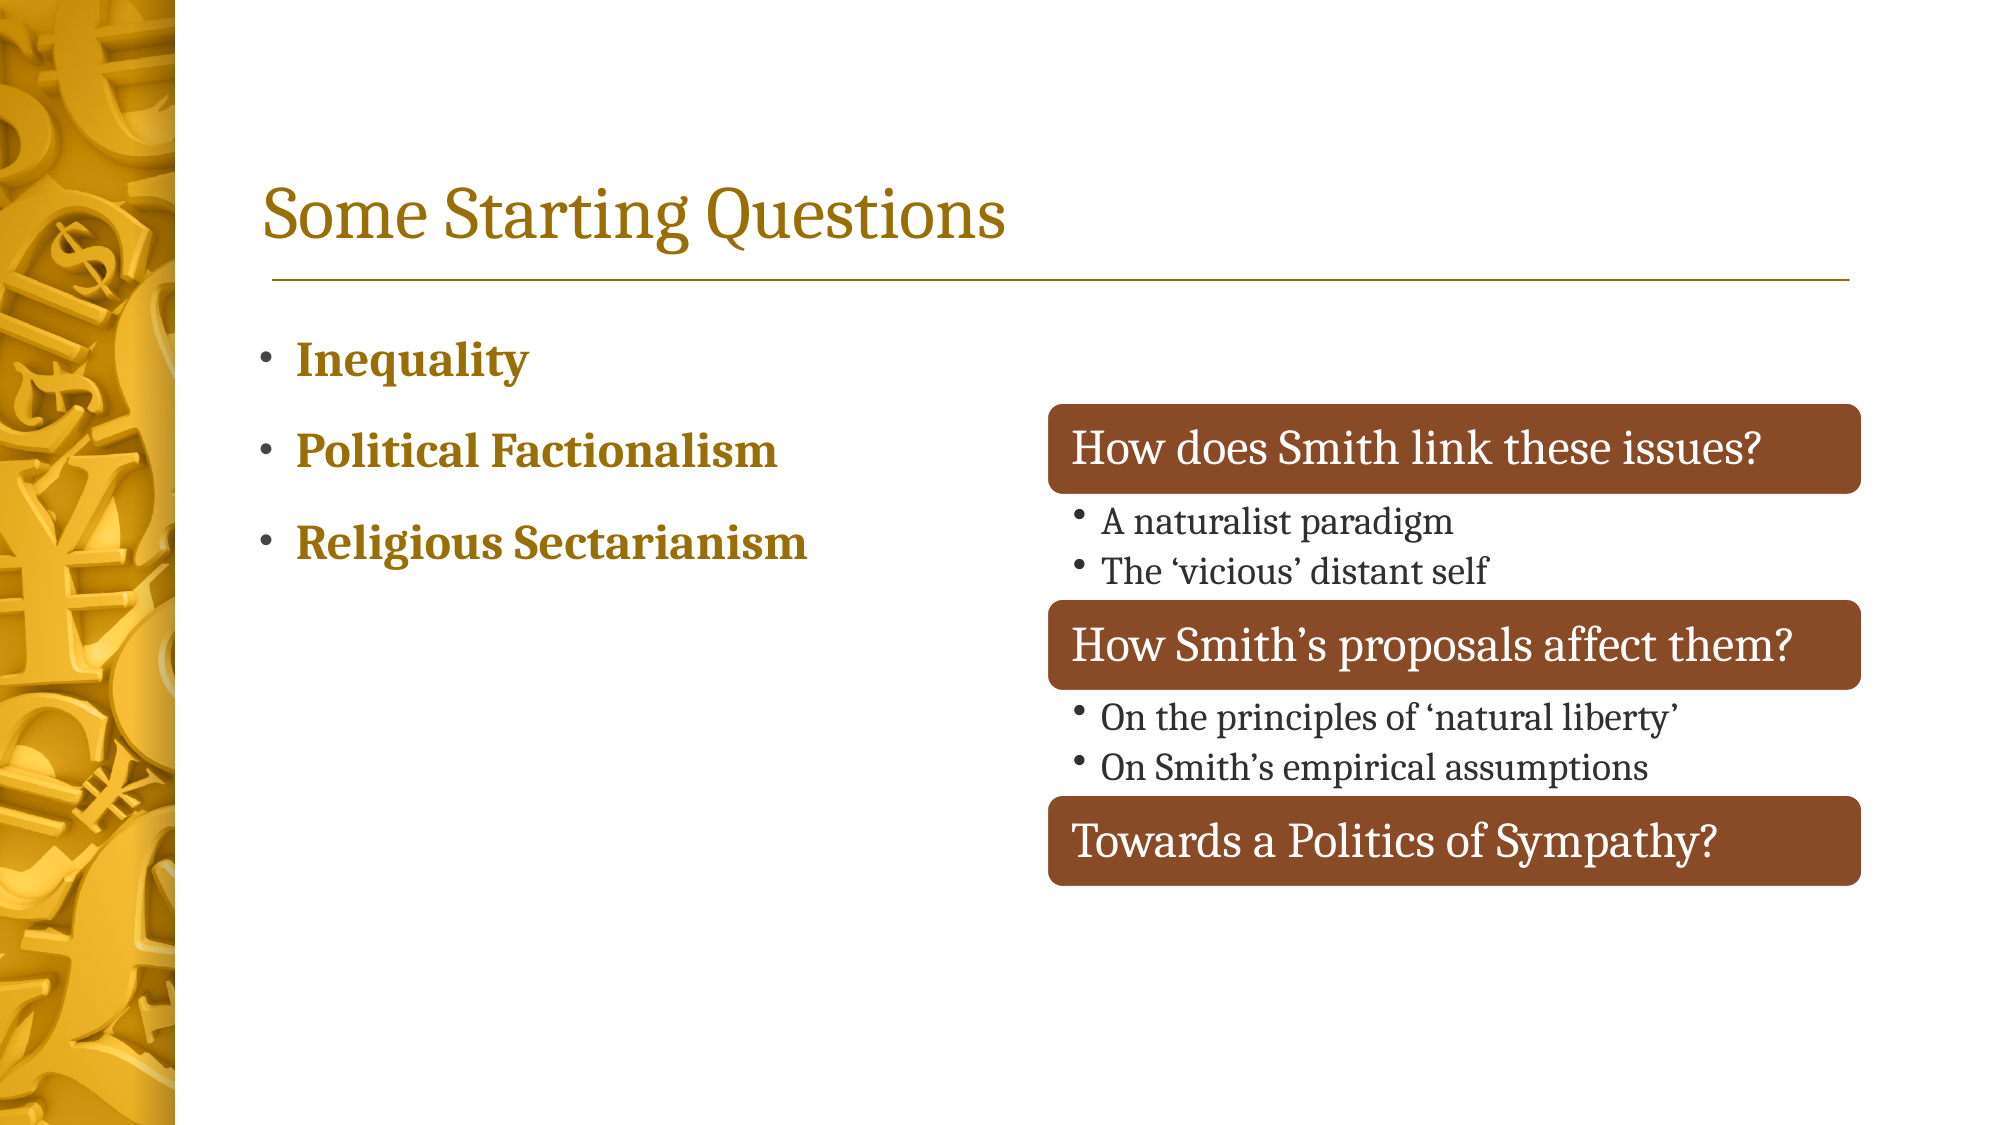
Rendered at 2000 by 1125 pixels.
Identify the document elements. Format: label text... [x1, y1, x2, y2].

title Some Starting Questions [249, 62, 1863, 263]
list Inequality Political Factionalism Religious Sectarianism [244, 325, 1032, 1013]
picture [0, 0, 175, 1125]
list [1046, 325, 1863, 965]
